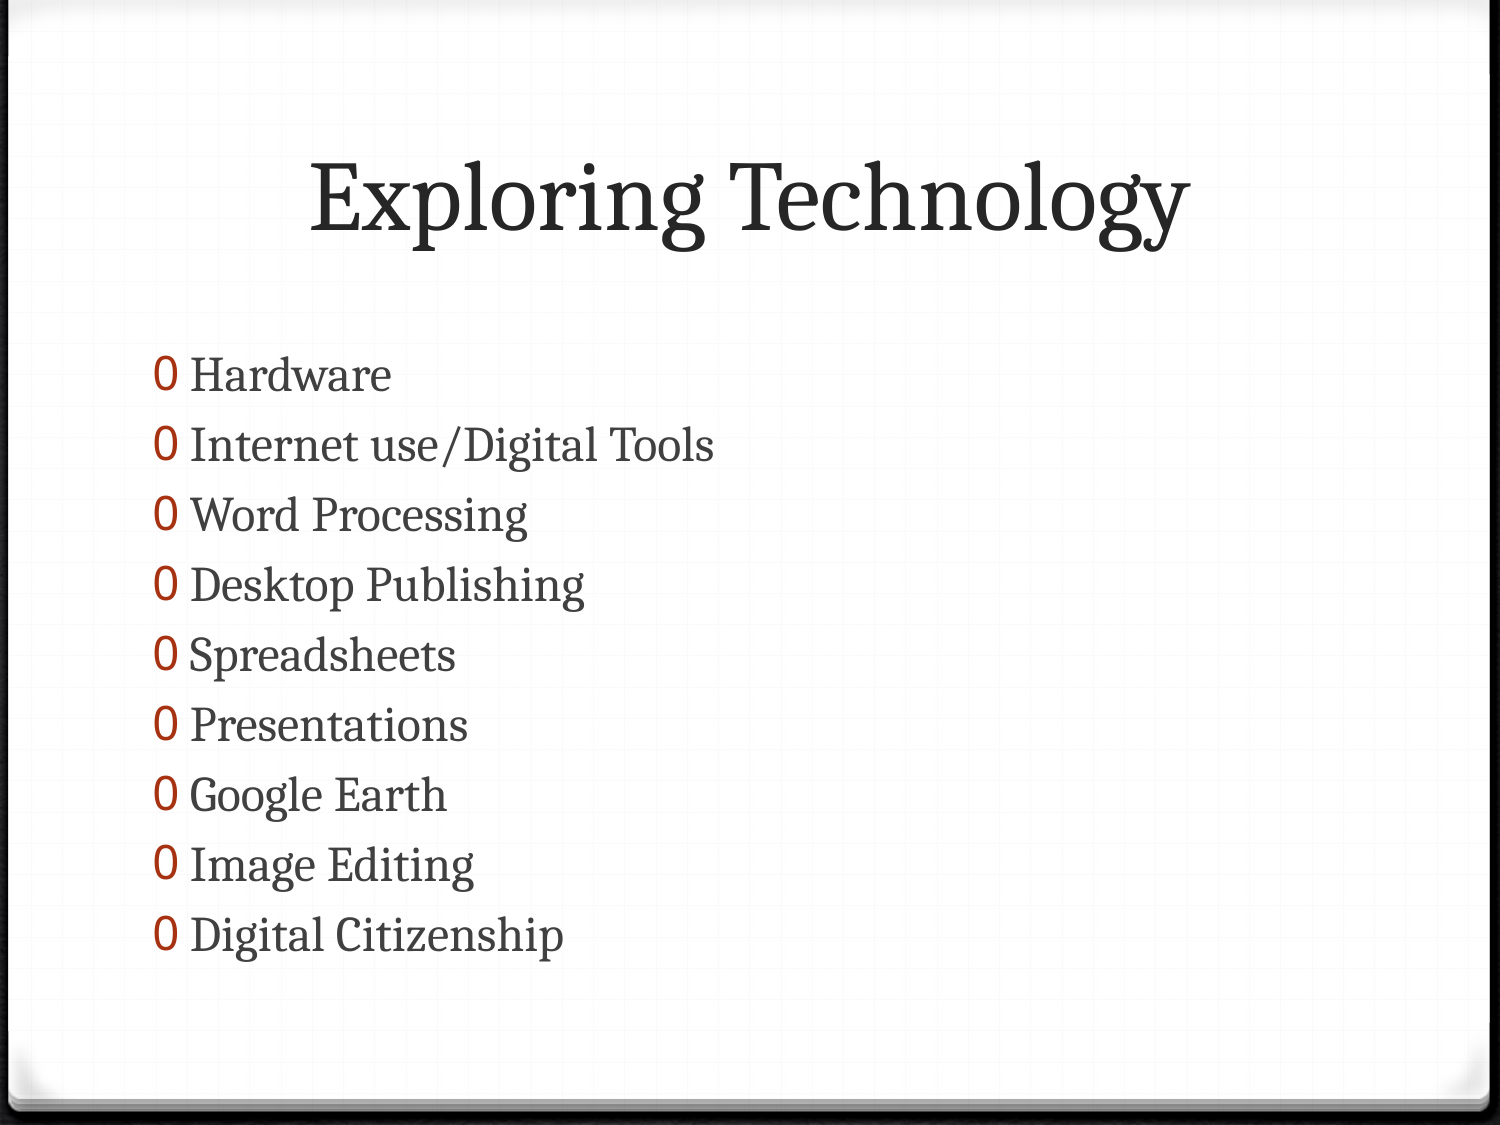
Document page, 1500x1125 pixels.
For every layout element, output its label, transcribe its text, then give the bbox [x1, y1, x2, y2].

title Exploring Technology [90, 71, 1410, 309]
list Hardware Internet use/Digital Tools Word Processing Desktop Publishing Spreadsheets Presentations Google Earth Image Editing Digital Citizenship [137, 334, 1363, 983]
picture [0, 0, 1500, 1125]
